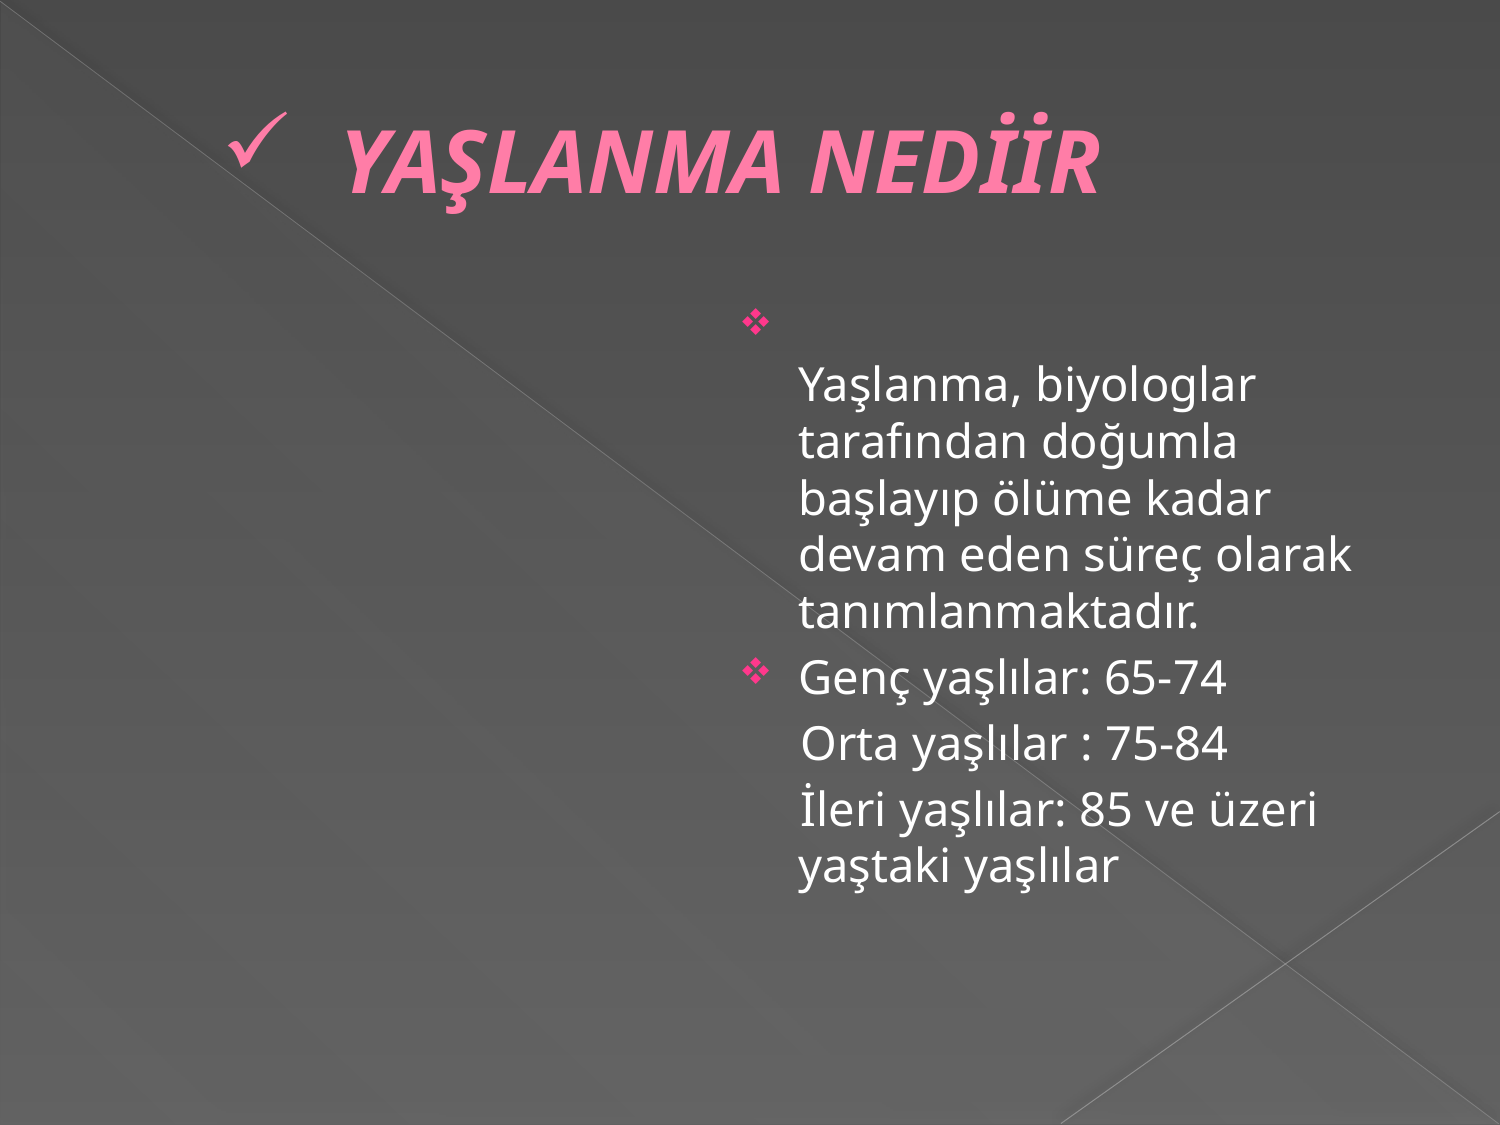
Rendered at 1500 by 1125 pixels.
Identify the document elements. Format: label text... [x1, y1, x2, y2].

title YAŞLANMA NEDİİR [206, 43, 1425, 274]
list Yaşlanma, biyologlar tarafından doğumla başlayıp ölüme kadar devam eden süreç olarak tanımlanmaktadır. Genç yaşlılar: 65-74 Orta yaşlılar : 75-84 İleri yaşlılar: 85 ve üzeri yaştaki yaşlılar [714, 290, 1436, 1024]
